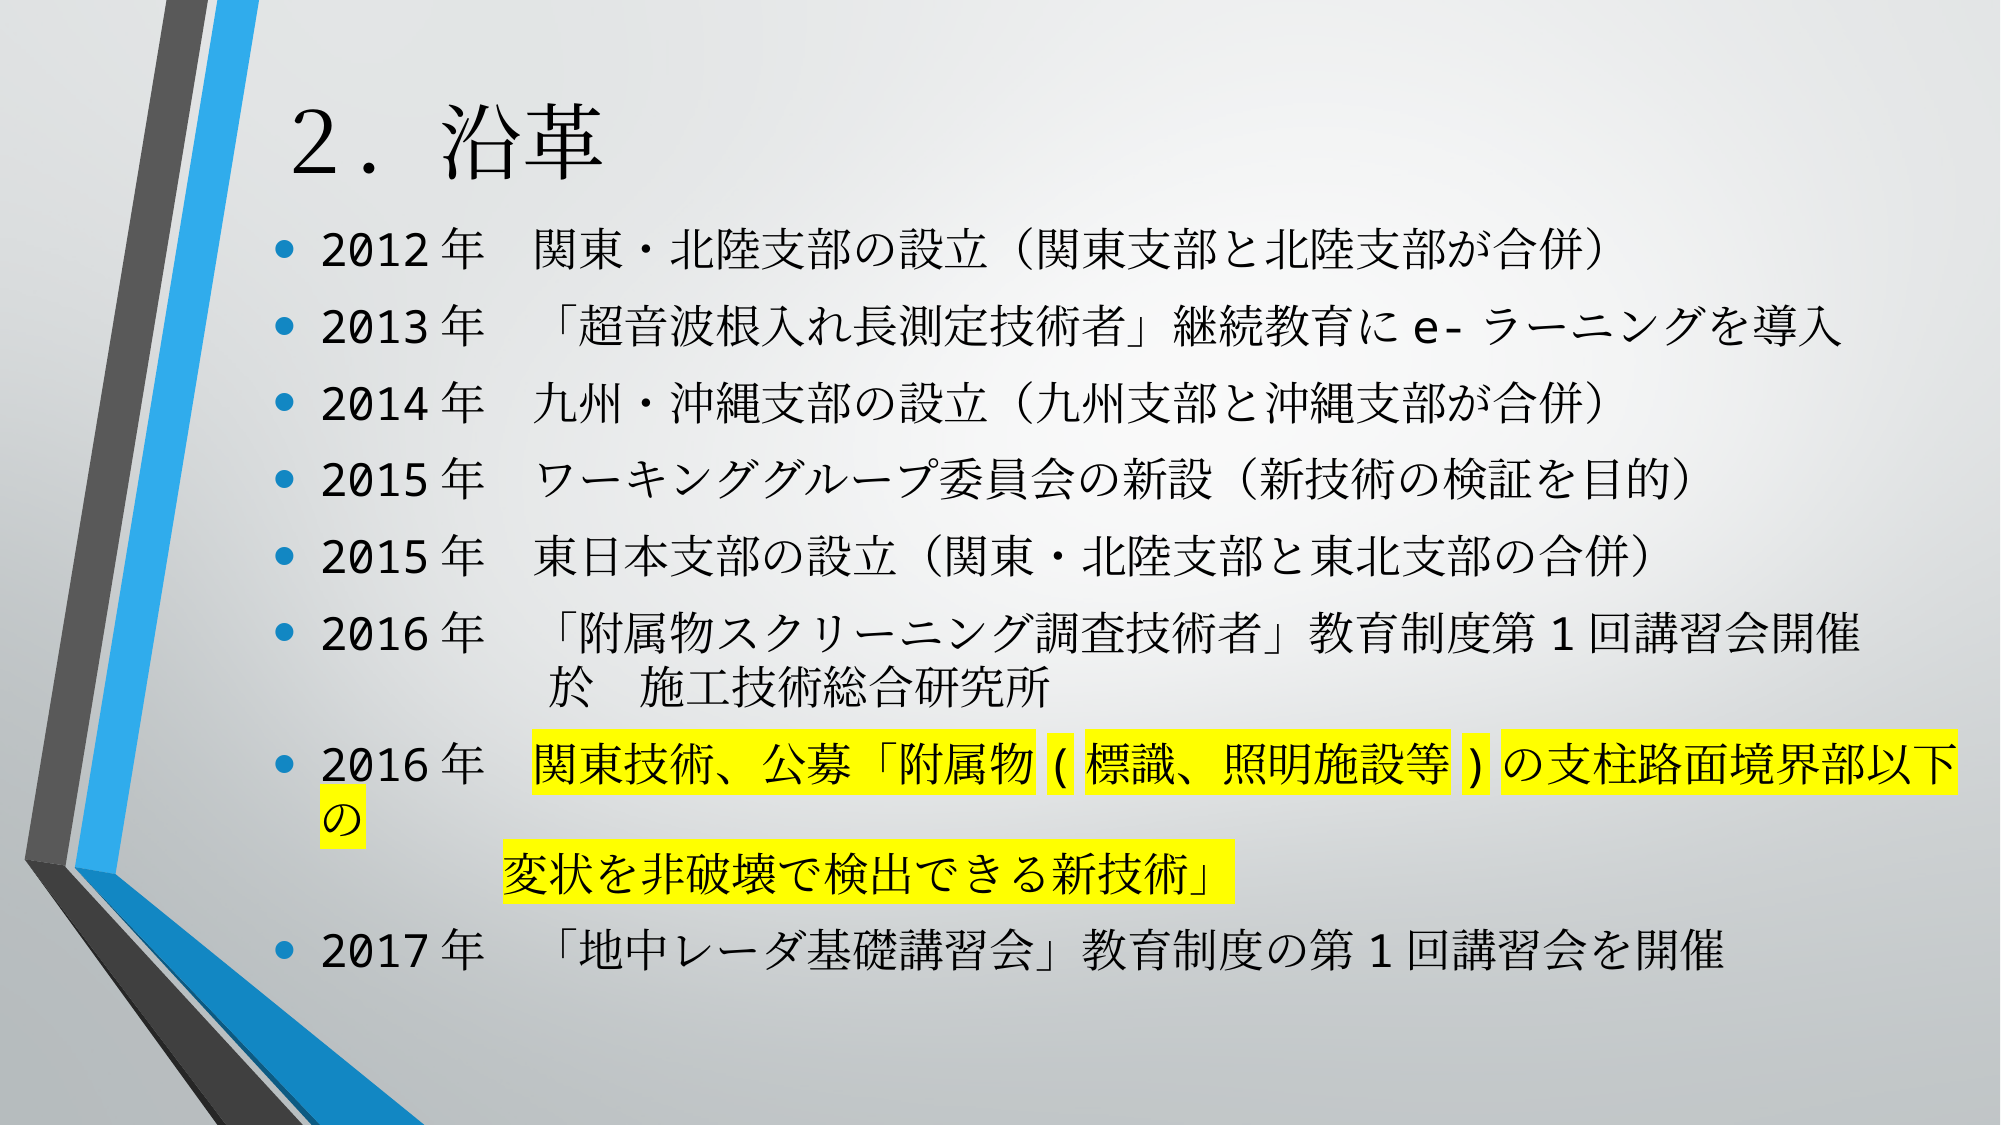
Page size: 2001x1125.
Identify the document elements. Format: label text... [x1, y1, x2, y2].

list 2012年 関東・北陸支部の設立（関東支部と北陸支部が合併） 2013年 「超音波根入れ長測定技術者」継続教育にe-ラーニングを導入 2014年 九州・沖縄支部の設立（九州支部と沖縄支部が合併） 2015年 ワーキンググループ委員会の新設（新技術の検証を目的） 2015年 東日本支部の設立（関東・北陸支部と東北支部の合併） 2016年 「附属物スクリーニング調査技術者」教育制度第1回講習会開催 於 施工技術総合研究所 2016年 関東技術、公募「附属物(標識、照明施設等)の支柱路面境界部以下の 変状を非破壊で検出できる新技術」 2017年 「地中レーダ基礎講習会」教育制度の第1回講習会を開催 [257, 213, 2000, 1060]
title ２．沿革 [257, 65, 1887, 213]
